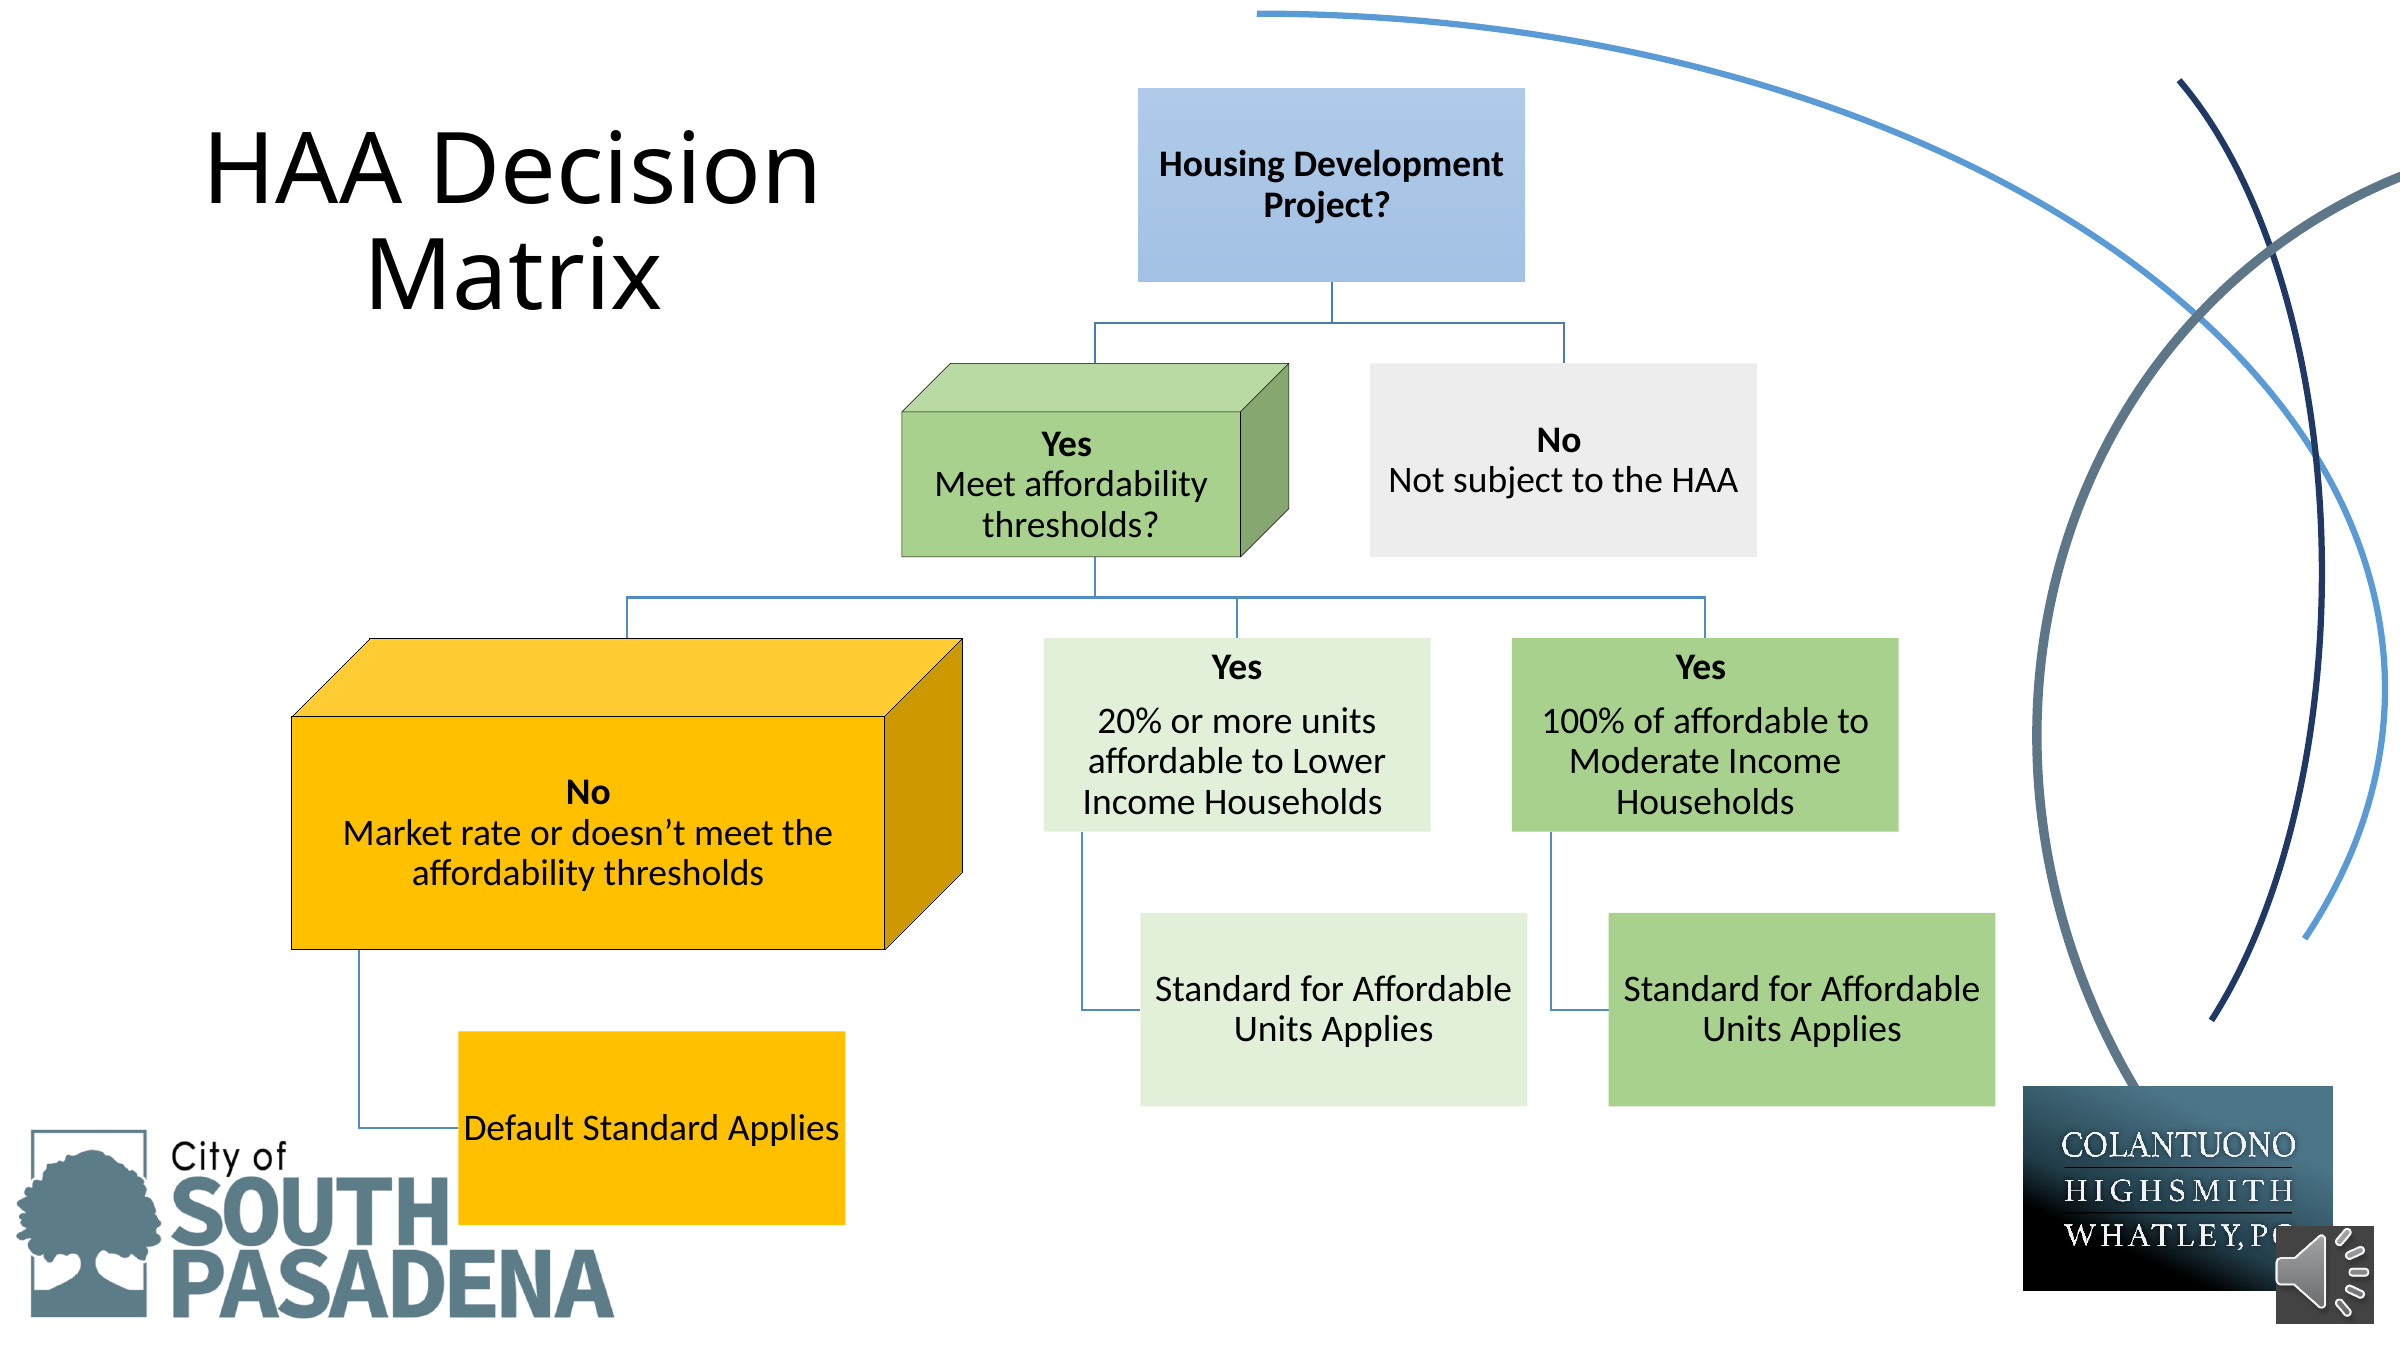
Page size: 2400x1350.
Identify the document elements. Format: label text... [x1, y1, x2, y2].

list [224, 88, 2063, 1225]
title HAA Decision Matrix [165, 71, 861, 378]
picture [7, 1117, 620, 1329]
picture [2023, 1086, 2375, 1325]
